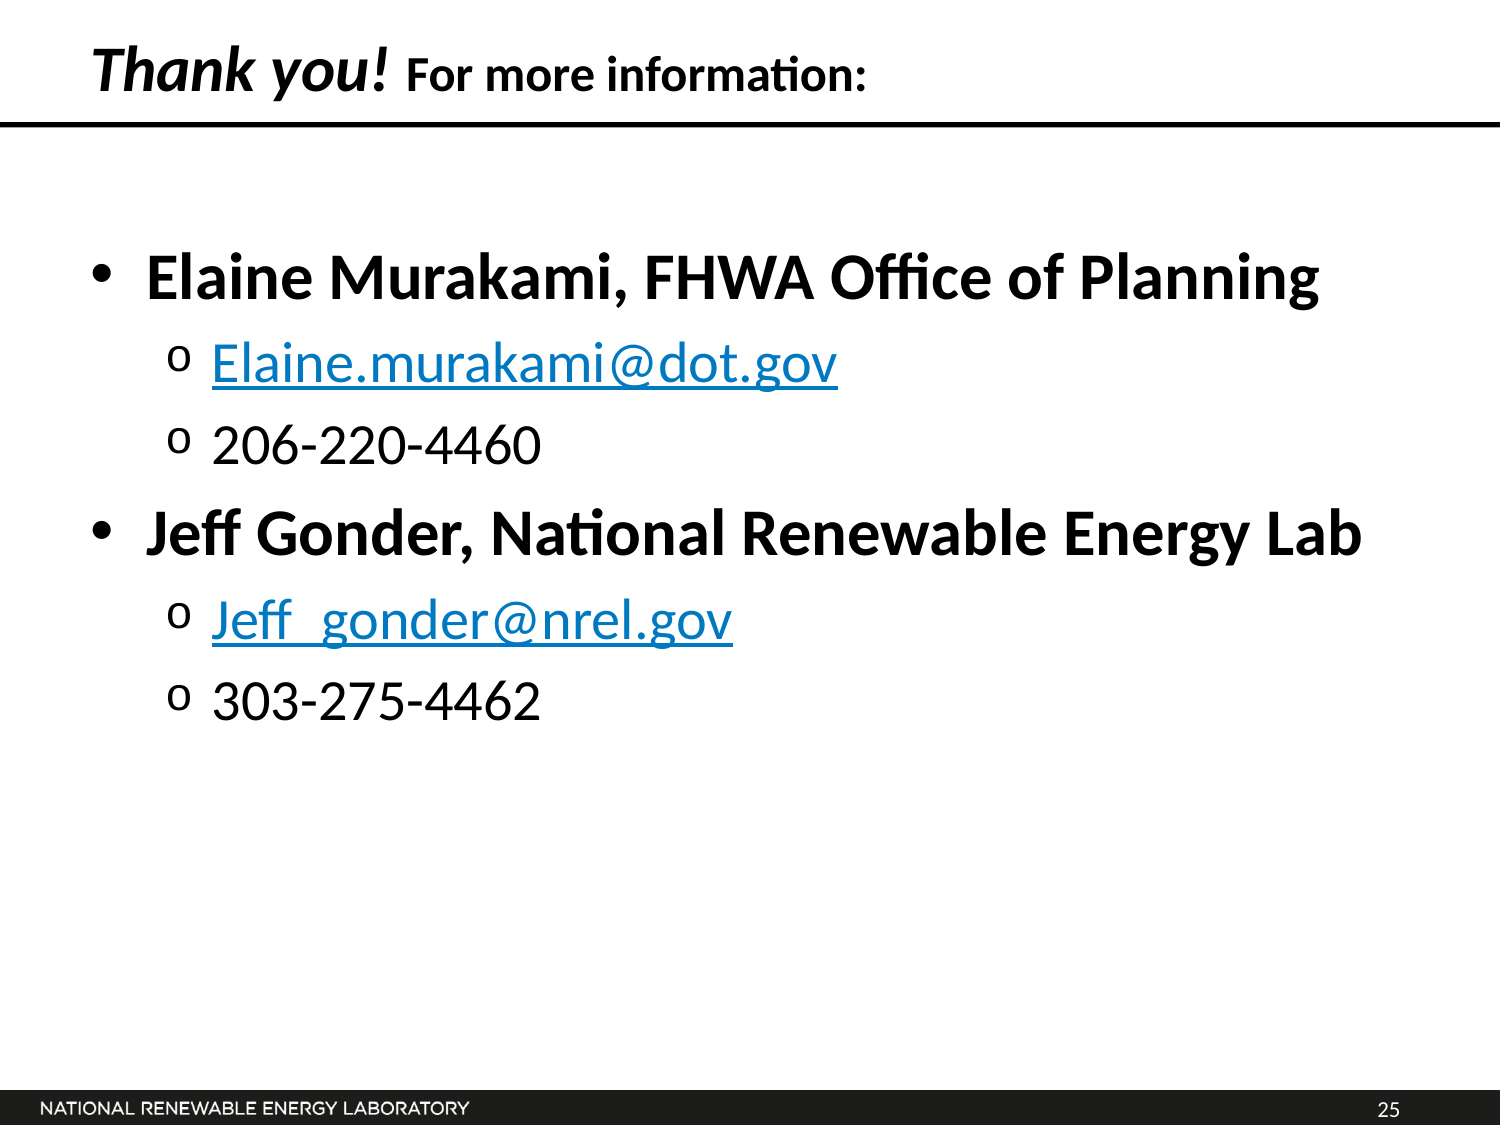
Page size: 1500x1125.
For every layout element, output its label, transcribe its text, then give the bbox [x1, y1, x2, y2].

list Elaine Murakami, FHWA Office of Planning Elaine.murakami@dot.gov 206-220-4460 Jeff Gonder, National Renewable Energy Lab Jeff_gonder@nrel.gov 303-275-4462 [75, 224, 1425, 1013]
picture [0, 1090, 1500, 1125]
title Thank you! For more information: [75, 19, 1425, 113]
